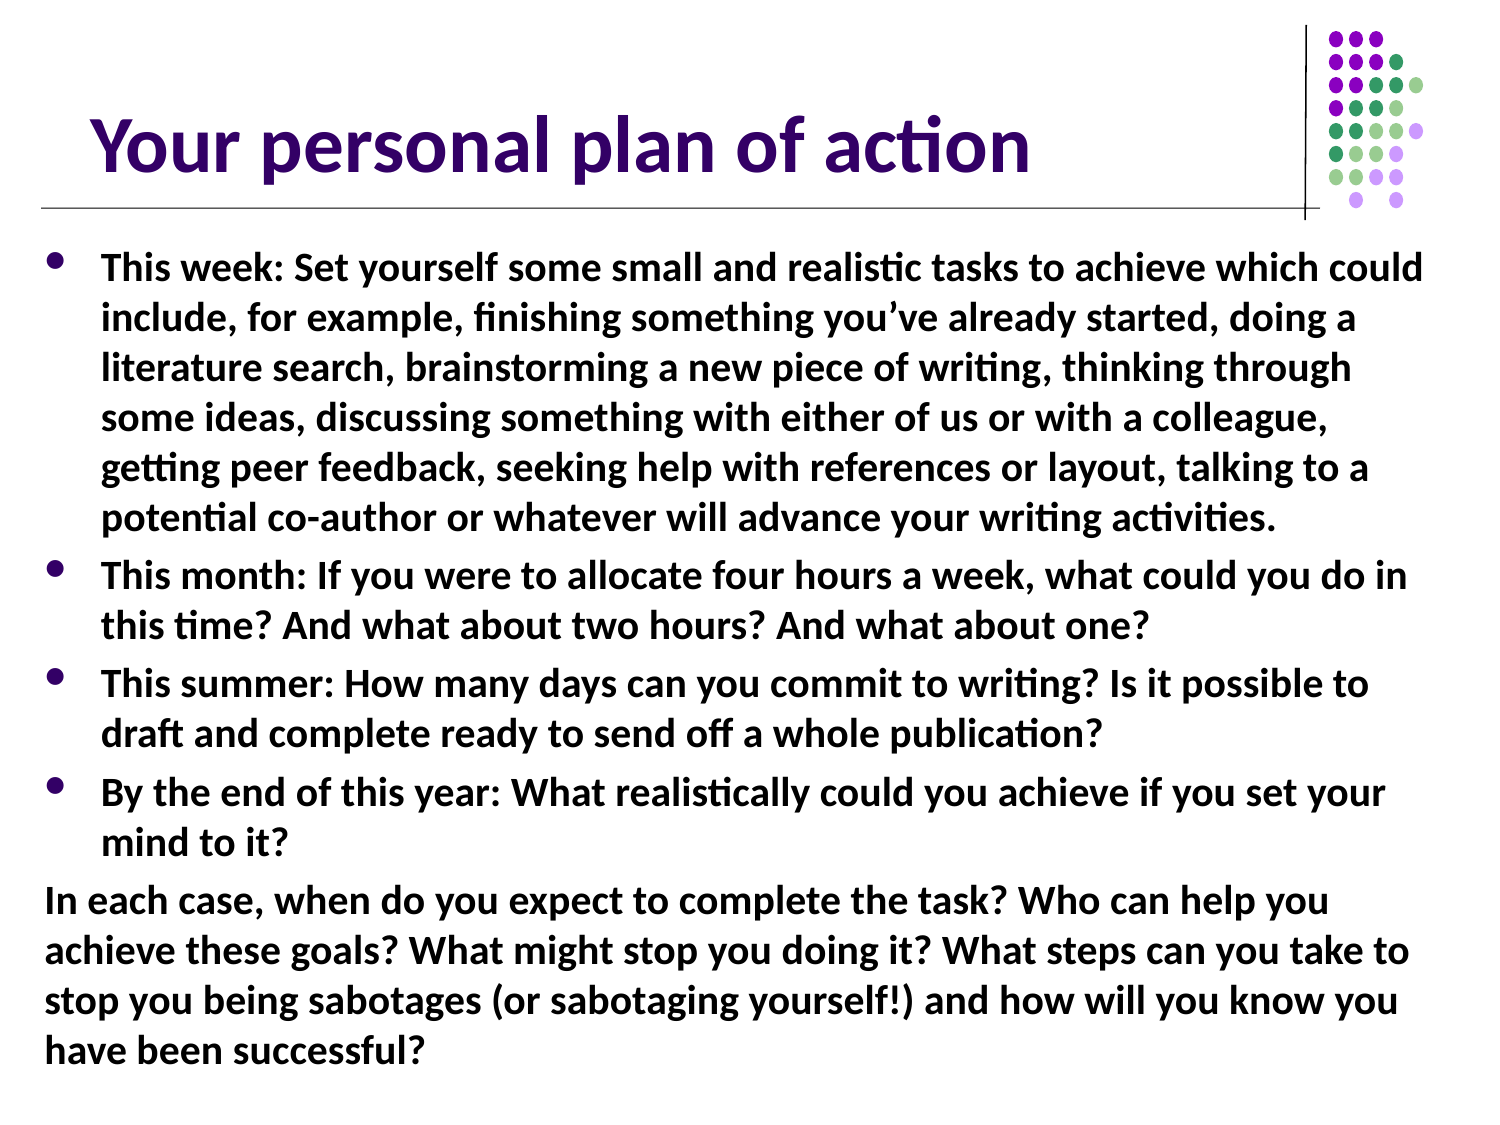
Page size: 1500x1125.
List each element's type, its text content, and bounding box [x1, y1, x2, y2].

title Your personal plan of action [75, 20, 1313, 197]
list This week: Set yourself some small and realistic tasks to achieve which could include, for example, finishing something you’ve already started, doing a literature search, brainstorming a new piece of writing, thinking through some ideas, discussing something with either of us or with a colleague, getting peer feedback, seeking help with references or layout, talking to a potential co-author or whatever will advance your writing activities. This month: If you were to allocate four hours a week, what could you do in this time? And what about two hours? And what about one? This summer: How many days can you commit to writing? Is it possible to draft and complete ready to send off a whole publication? By the end of this year: What realistically could you achieve if you set your mind to it? In each case, when do you expect to complete the task? Who can help you achieve these goals? What might stop you doing it? What steps can you take to stop you being sabotages (or sabotaging yourself!) and how will you know you have been successful? [29, 231, 1459, 1018]
